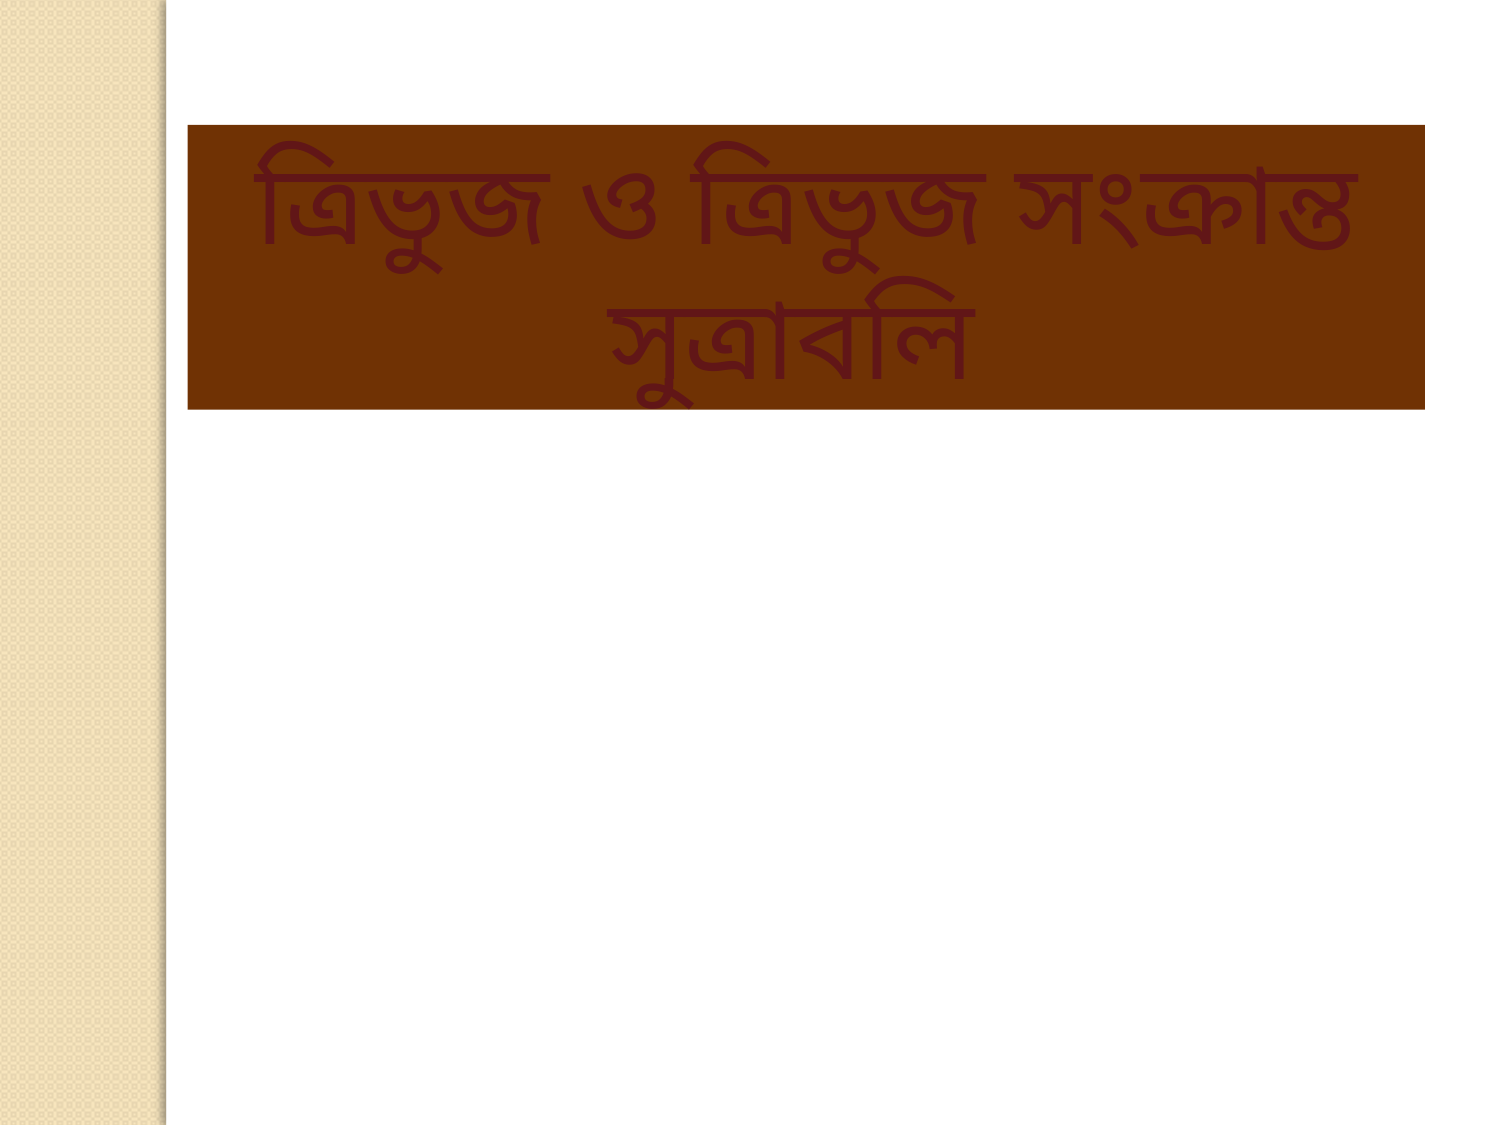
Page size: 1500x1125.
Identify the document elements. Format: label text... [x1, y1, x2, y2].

text_box ত্রিভুজ ও ত্রিভুজ সংক্রান্ত সুত্রাবলি [187, 124, 1425, 410]
